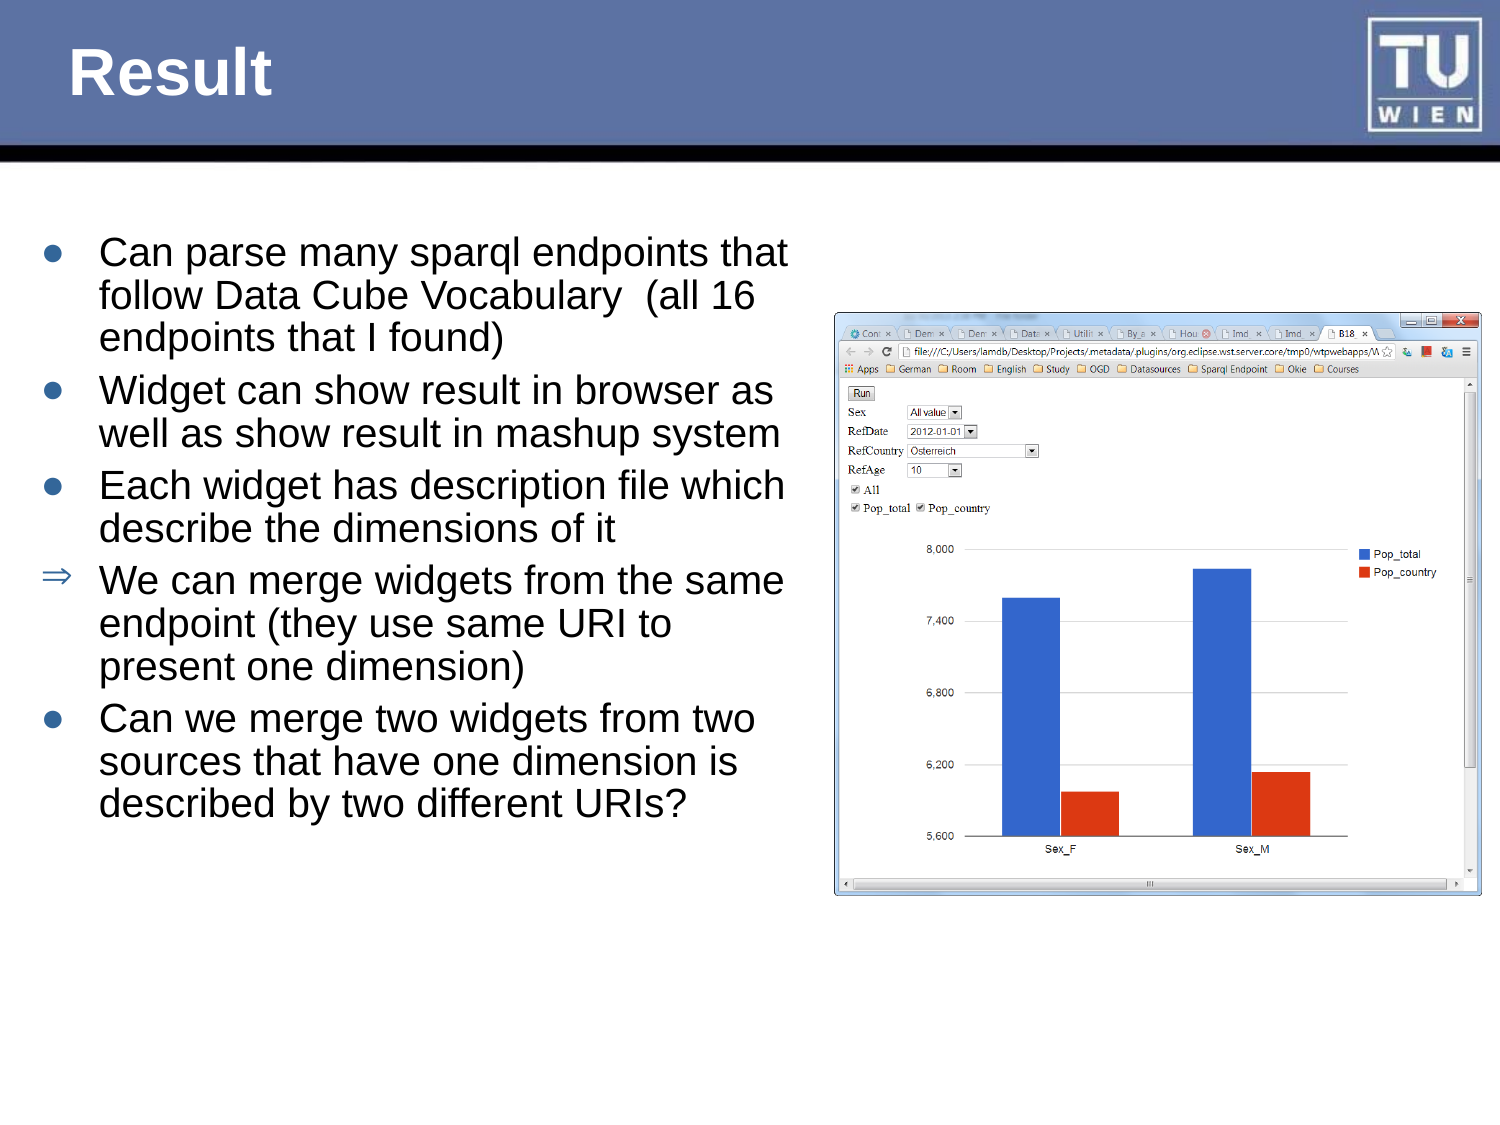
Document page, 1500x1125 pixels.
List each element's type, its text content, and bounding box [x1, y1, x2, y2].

title Result [52, 12, 1350, 138]
picture [0, 0, 1500, 1125]
list Can parse many sparql endpoints that follow Data Cube Vocabulary (all 16 endpoints that I found) Widget can show result in browser as well as show result in mashup system Each widget has description file which describe the dimensions of it We can merge widgets from the same endpoint (they use same URI to present one dimension) Can we merge two widgets from two sources that have one dimension is described by two different URIs? [24, 224, 835, 851]
